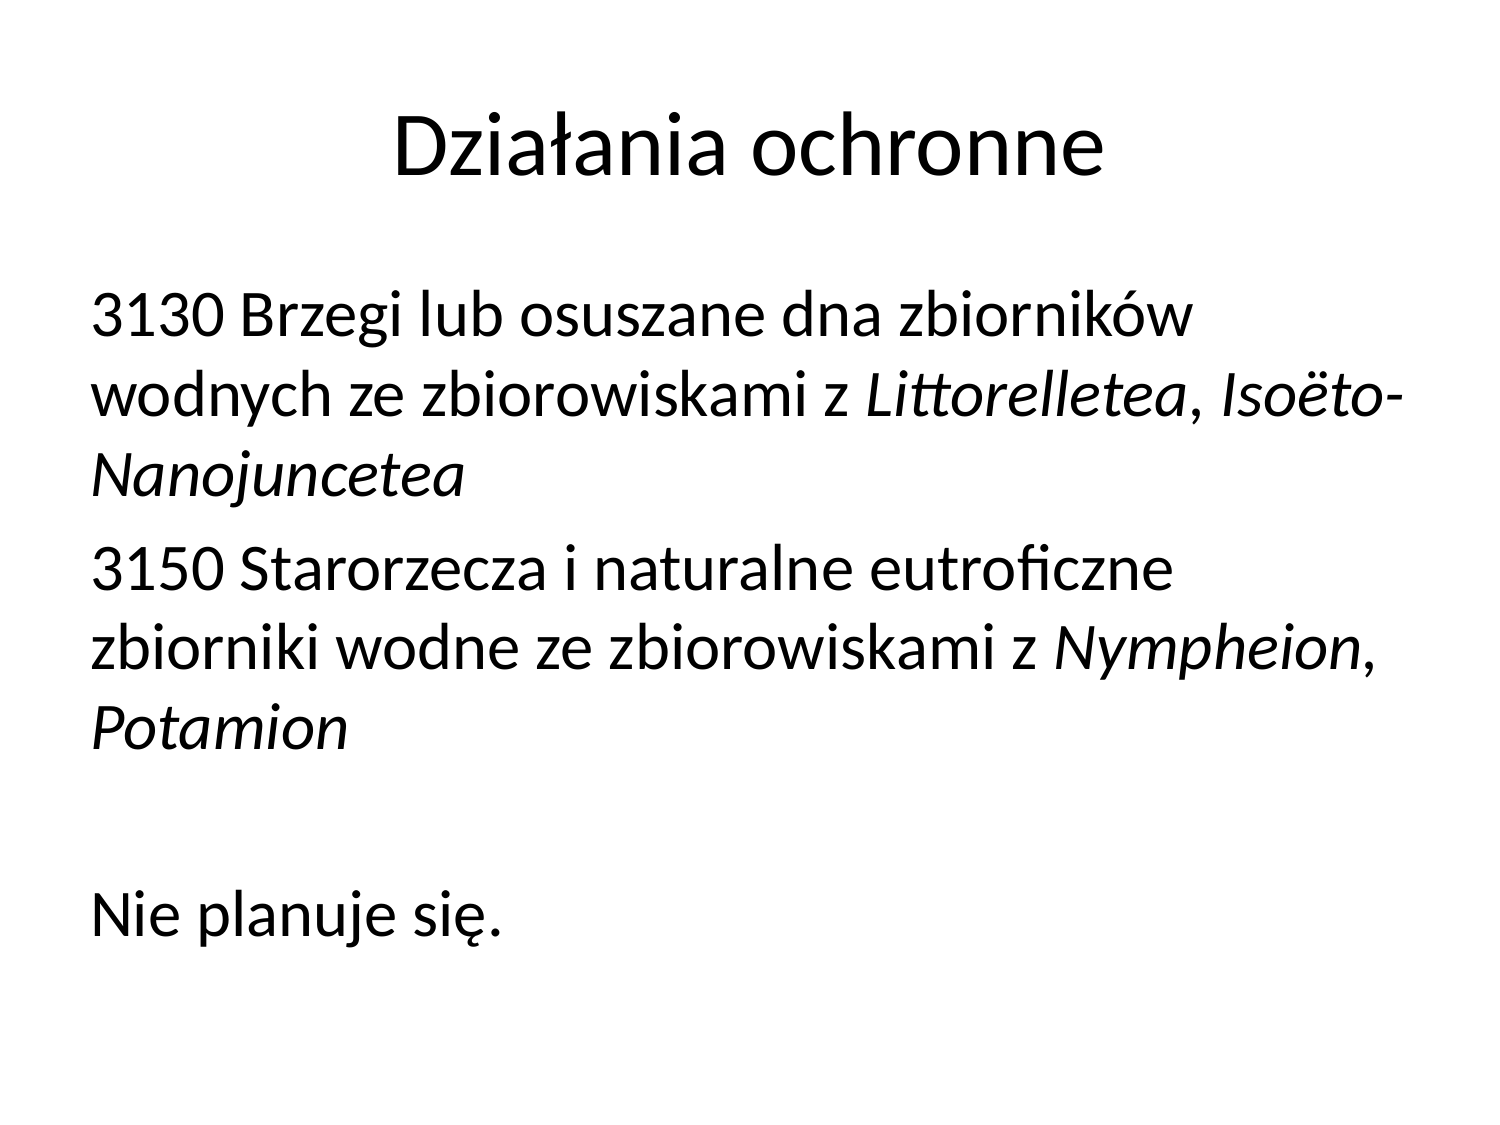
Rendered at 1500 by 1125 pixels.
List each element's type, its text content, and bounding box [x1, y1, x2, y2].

title Działania ochronne [75, 45, 1425, 233]
list 3130 Brzegi lub osuszane dna zbiorników wodnych ze zbiorowiskami z Littorelletea, Isoëto-Nanojuncetea 3150 Starorzecza i naturalne eutroficzne zbiorniki wodne ze zbiorowiskami z Nympheion, Potamion Nie planuje się. [75, 262, 1425, 1005]
